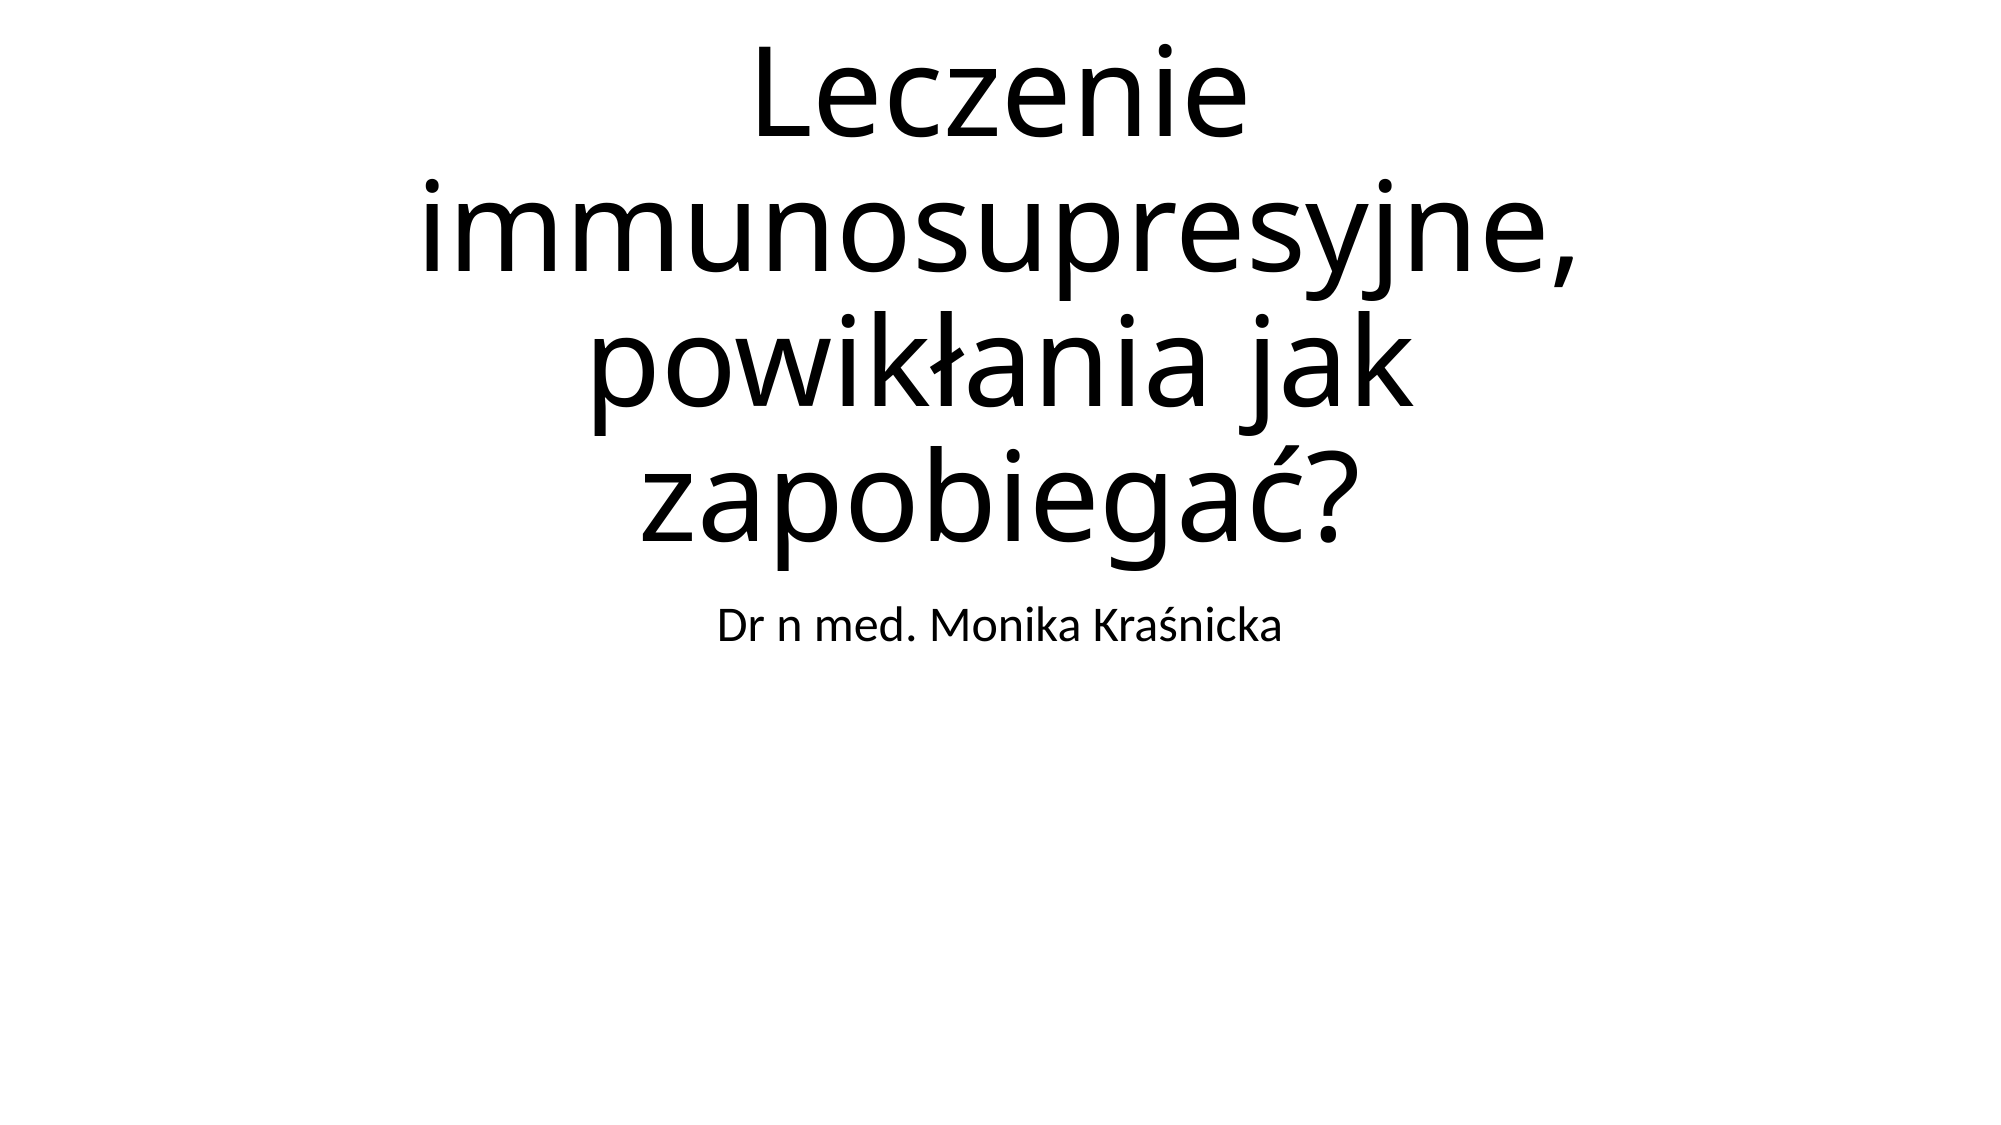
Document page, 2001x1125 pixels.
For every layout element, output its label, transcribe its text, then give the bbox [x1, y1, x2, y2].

title Leczenie immunosupresyjne, powikłania jak zapobiegać? [249, 184, 1750, 576]
subtitle Dr n med. Monika Kraśnicka [249, 590, 1750, 863]
